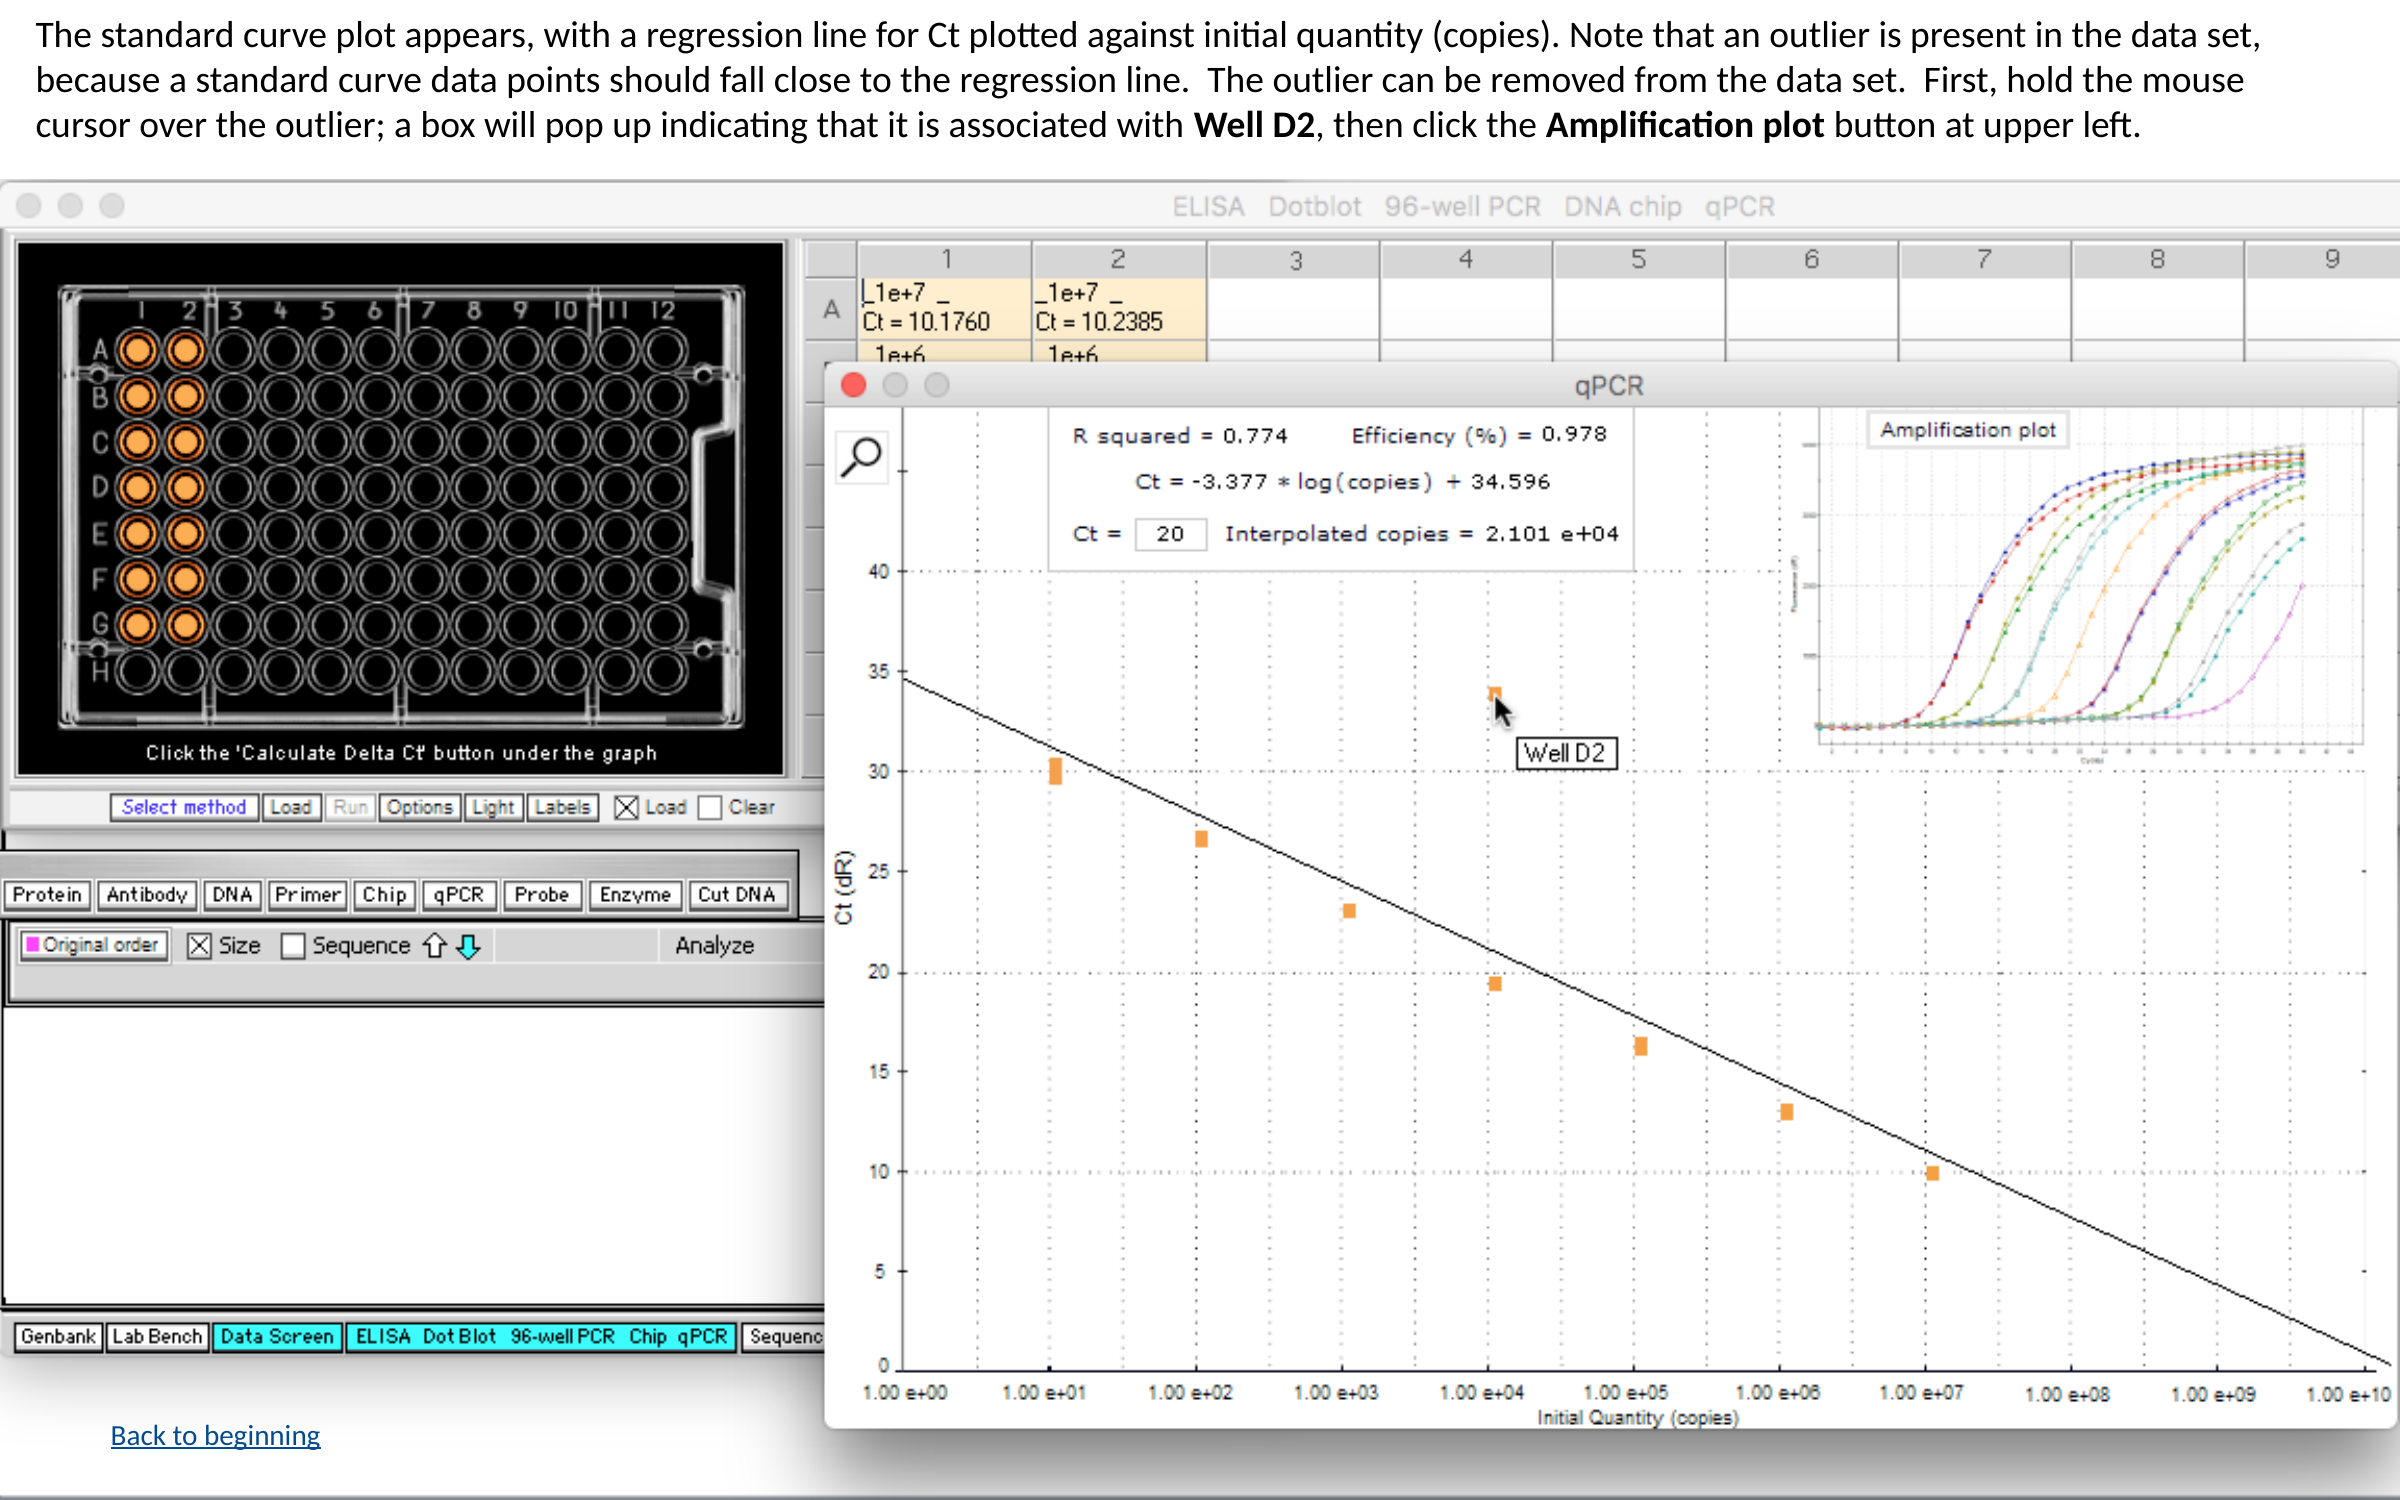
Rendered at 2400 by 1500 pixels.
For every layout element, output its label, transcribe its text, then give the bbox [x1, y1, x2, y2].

picture [0, 179, 2400, 1500]
text_box The standard curve plot appears, with a regression line for Ct plotted against initial quantity (copies). Note that an outlier is present in the data set, because a standard curve data points should fall close to the regression line. The outlier can be removed from the data set. First, hold the mouse cursor over the outlier; a box will pop up indicating that it is associated with Well D2, then click the Amplification plot button at upper left. [20, 2, 2338, 153]
